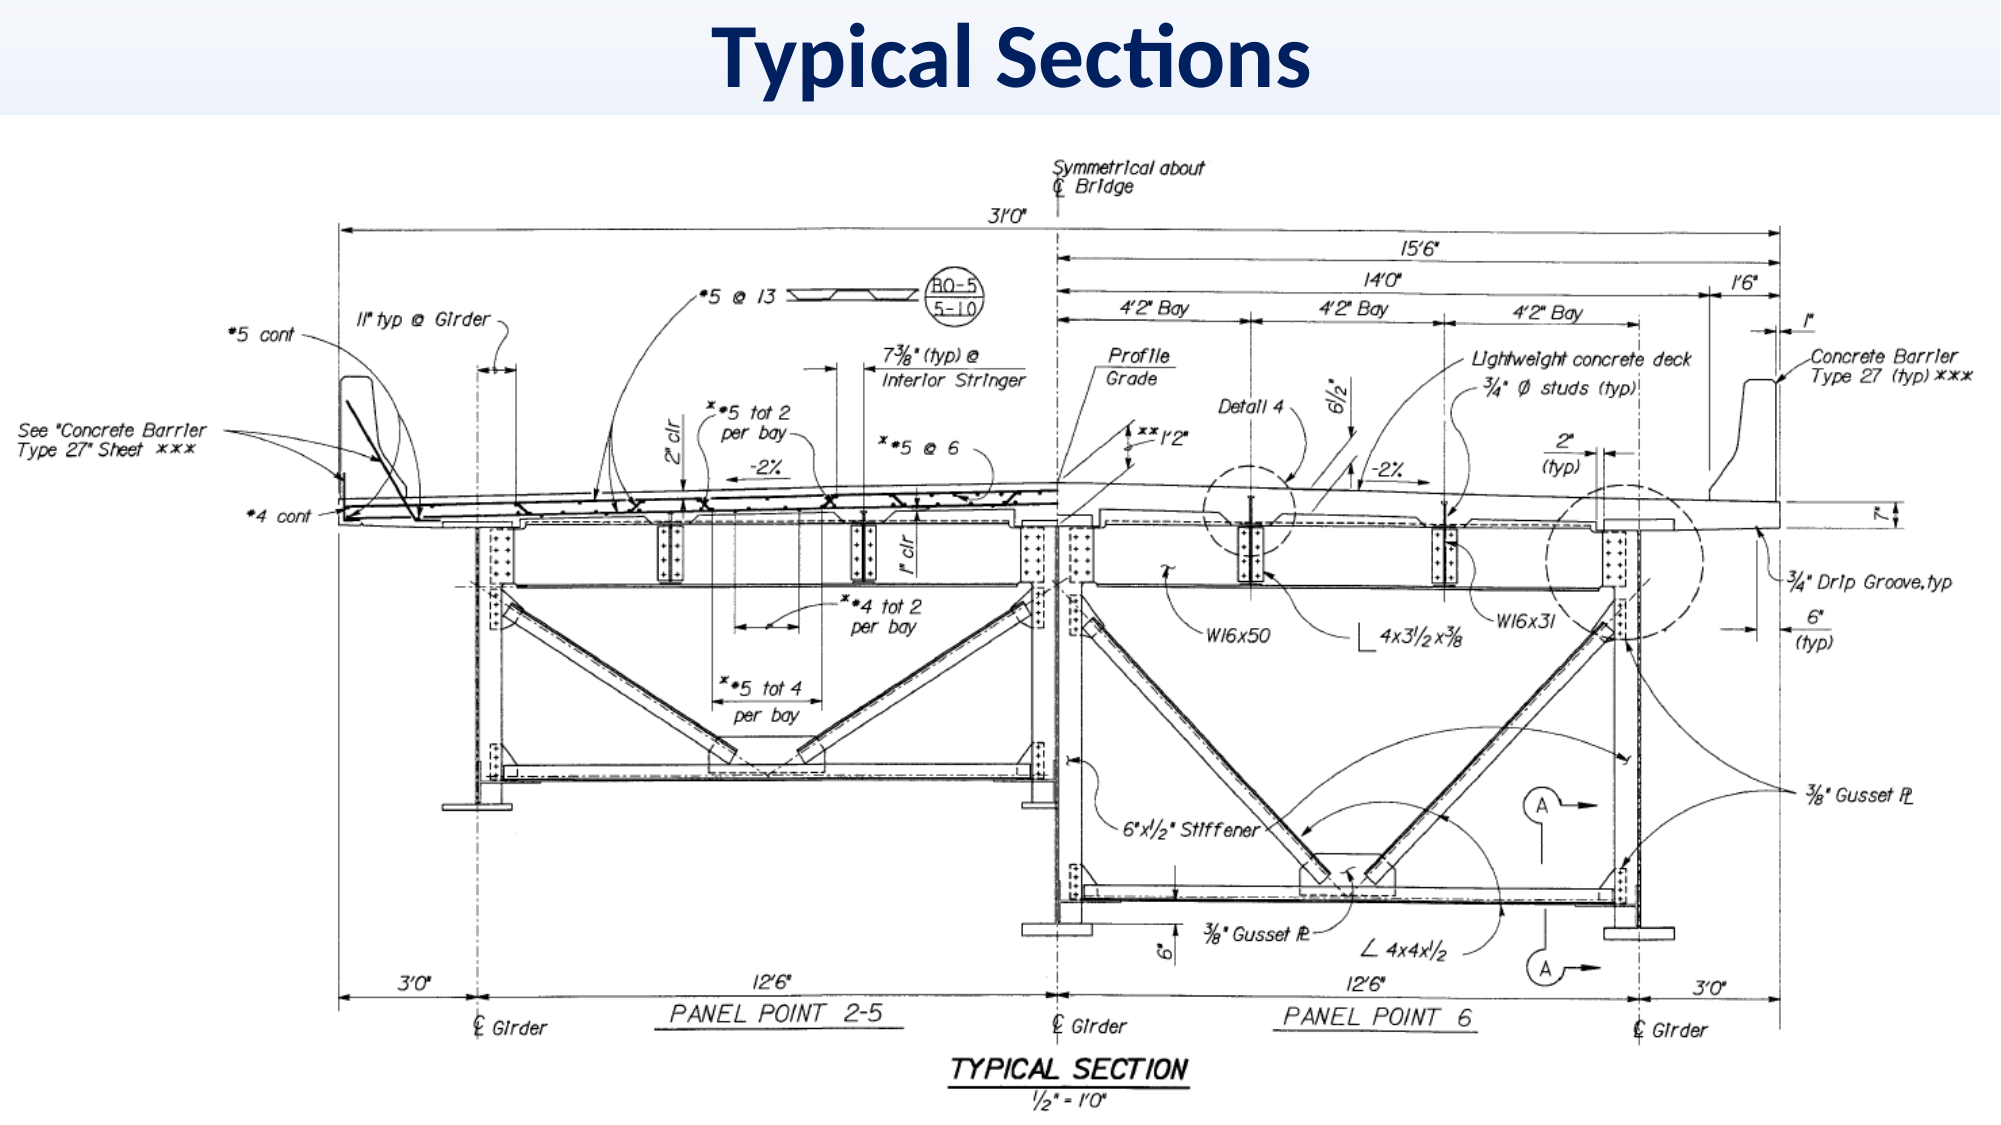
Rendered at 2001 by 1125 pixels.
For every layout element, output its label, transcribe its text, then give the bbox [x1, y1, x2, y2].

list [0, 115, 2000, 1125]
title Typical Sections [149, 0, 1875, 115]
